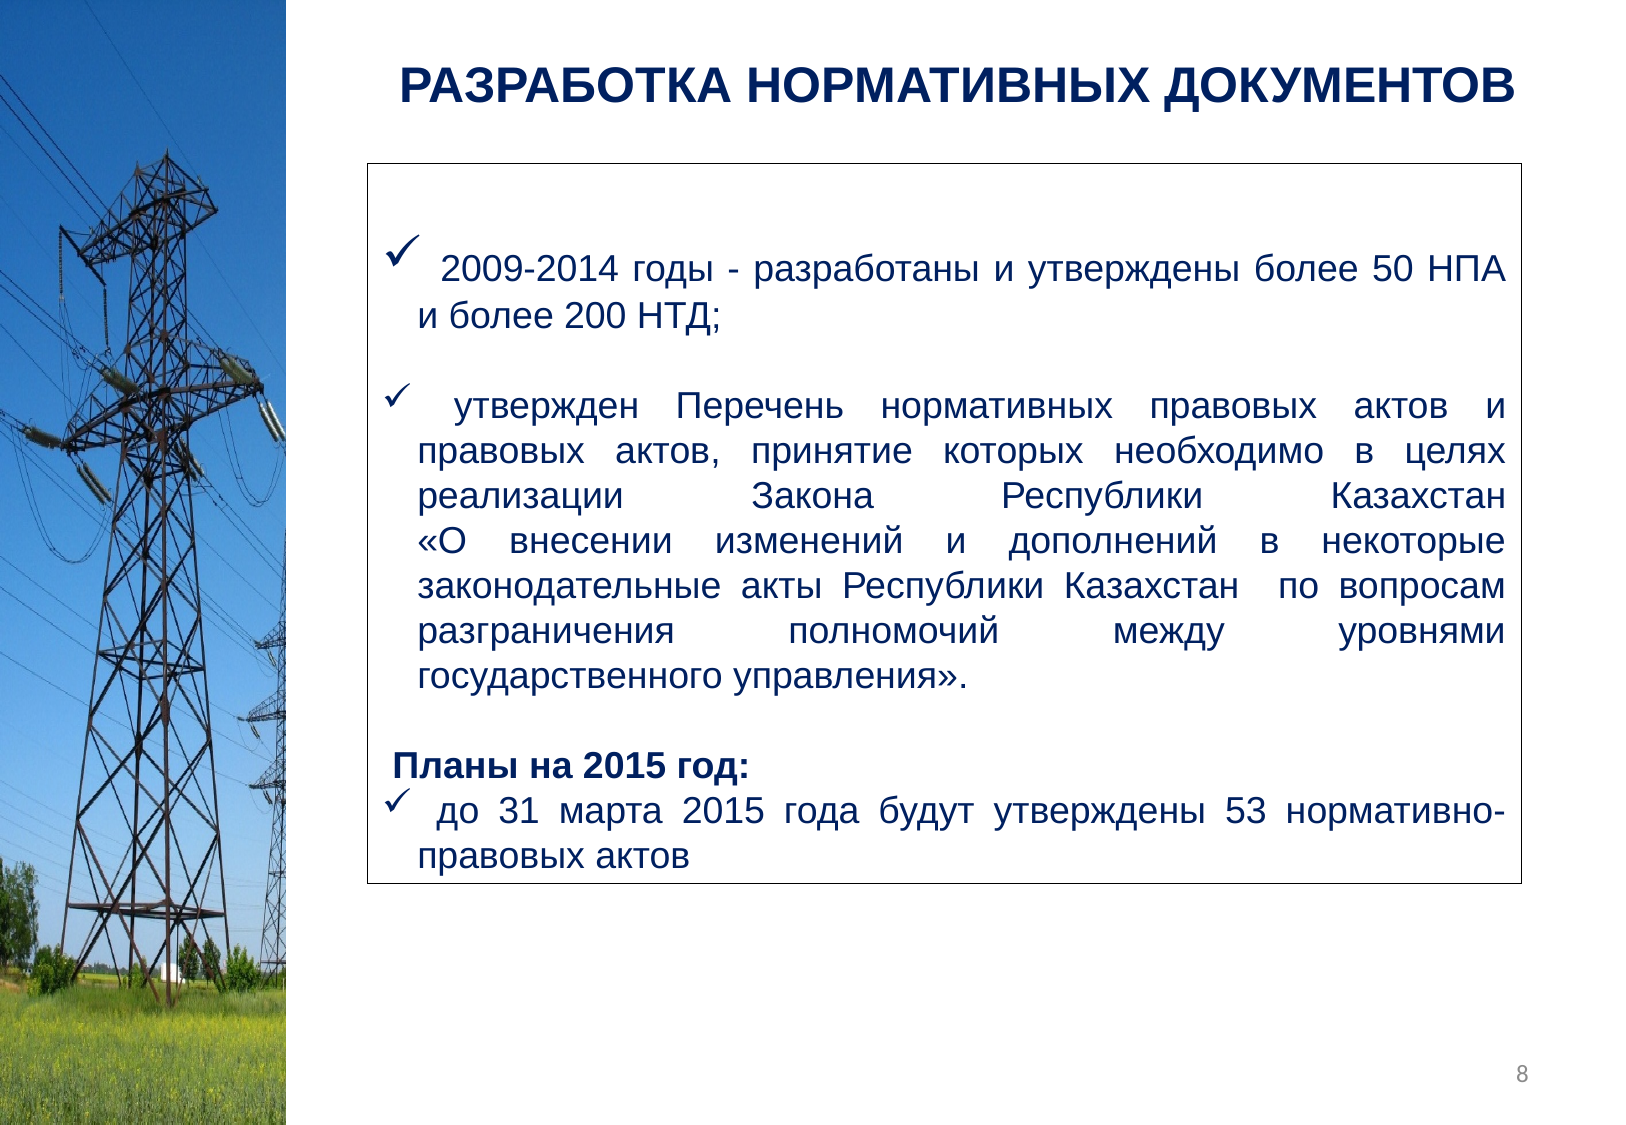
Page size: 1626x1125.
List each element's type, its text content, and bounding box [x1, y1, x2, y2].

text_box РАЗРАБОТКА НОРМАТИВНЫХ ДОКУМЕНТОВ [308, 15, 1608, 150]
text_box 2009-2014 годы - разработаны и утверждены более 50 НПА и более 200 НТД; утвержден Перечень нормативных правовых актов и правовых актов, принятие которых необходимо в целях реализации Закона Республики Казахстан «О внесении изменений и дополнений в некоторые законодательные акты Республики Казахстан по вопросам разграничения полномочий между уровнями государственного управления». Планы на 2015 год: до 31 марта 2015 года будут утверждены 53 нормативно-правовых актов [367, 163, 1522, 884]
slide_number 7 [1164, 1042, 1544, 1103]
picture [0, 0, 286, 1125]
